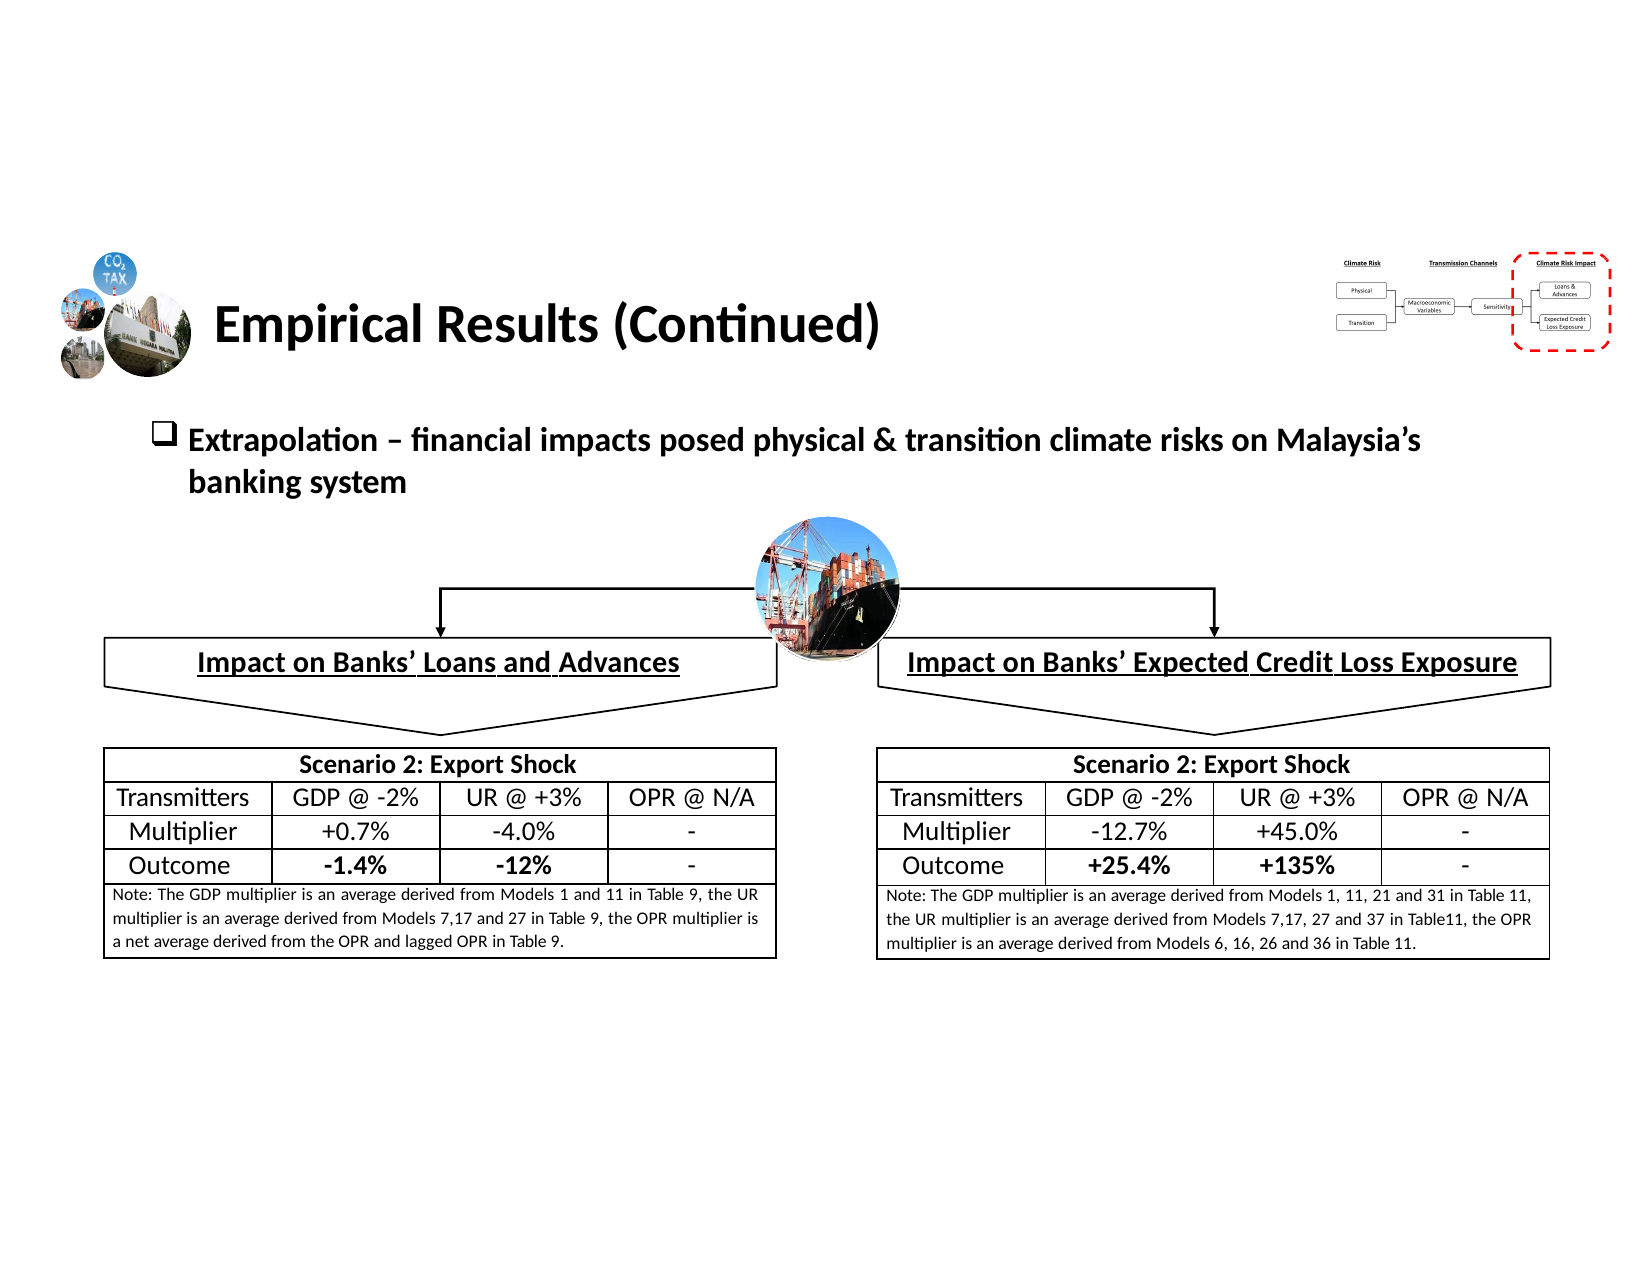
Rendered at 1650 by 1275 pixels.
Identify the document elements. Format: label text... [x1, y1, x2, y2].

table_cell - [609, 850, 775, 883]
text_box Impact on Banks’ Loans and Advances [195, 639, 686, 679]
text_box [1335, 251, 1612, 353]
table_cell Outcome [878, 850, 1045, 885]
text_box [104, 637, 777, 736]
text_box Impact on Banks’ Expected Credit Loss Exposure [905, 639, 1524, 679]
table_cell +135% [1214, 850, 1381, 885]
table_cell -4.0% [441, 816, 607, 848]
title Empirical Results (Continued) [212, 285, 887, 415]
table_cell Outcome [105, 850, 271, 883]
text_box Extrapolation – financial impacts posed physical & transition climate risks on Malaysia’s banking system [147, 415, 1435, 500]
table_cell Transmitters [105, 783, 271, 815]
table_cell GDP @ -2% [1046, 783, 1213, 815]
table_cell -1.4% [273, 850, 439, 883]
table_cell +45.0% [1214, 816, 1381, 848]
table_cell Note: The GDP multiplier is an average derived from Models 1, 11, 21 and 31 in Table 11, the UR multiplier is an average derived from Models 7,17, 27 and 37 in Table11, the OPR multiplier is an average derived from Models 6, 16, 26 and 36 in Table 11. [878, 886, 1549, 958]
table_cell UR @ +3% [441, 783, 607, 815]
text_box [435, 514, 1220, 663]
table_cell OPR @ N/A [1382, 783, 1549, 815]
table_header Scenario 2: Export Shock [878, 749, 1549, 781]
text_box [878, 637, 1551, 735]
table_cell - [609, 816, 775, 848]
table_cell OPR @ N/A [609, 783, 775, 815]
table_cell - [1382, 850, 1549, 885]
table_cell - [1382, 816, 1549, 848]
table_cell GDP @ -2% [273, 783, 439, 815]
table_cell Multiplier [105, 816, 271, 848]
table_cell +0.7% [273, 816, 439, 848]
table_cell -12% [441, 850, 607, 883]
table_header Scenario 2: Export Shock [105, 749, 775, 781]
table_cell Note: The GDP multiplier is an average derived from Models 1 and 11 in Table 9, the UR multiplier is an average derived from Models 7,17 and 27 in Table 9, the OPR multiplier is a net average derived from the OPR and lagged OPR in Table 9. [105, 885, 775, 957]
table_cell -12.7% [1046, 816, 1213, 848]
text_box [61, 252, 191, 380]
table_cell UR @ +3% [1214, 783, 1381, 815]
table_cell Multiplier [878, 816, 1045, 848]
table_cell Transmitters [878, 783, 1045, 815]
table_cell +25.4% [1046, 850, 1213, 885]
